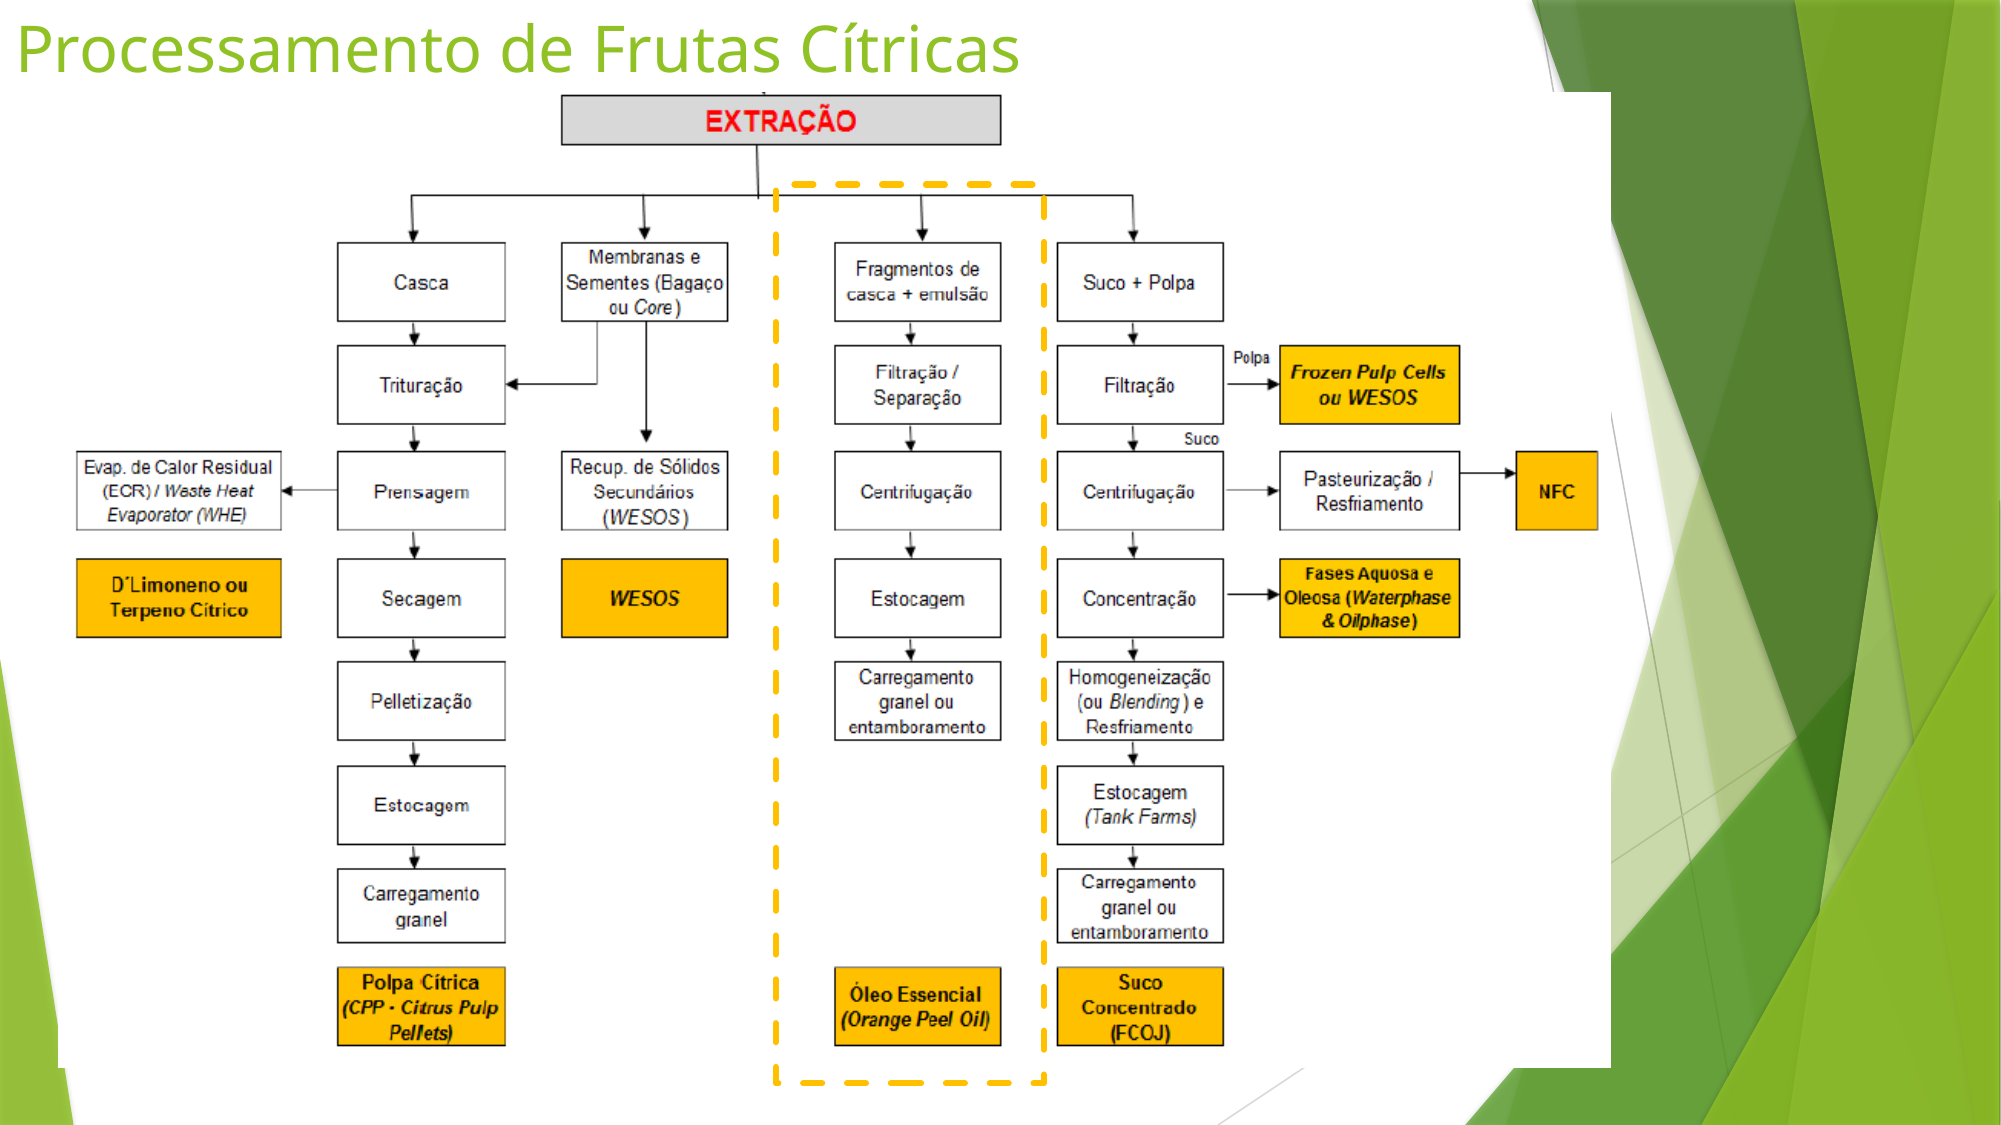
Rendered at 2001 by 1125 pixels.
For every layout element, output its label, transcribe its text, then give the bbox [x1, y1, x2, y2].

text_box [774, 1077, 1045, 1085]
picture [58, 91, 1612, 1069]
text_box Processamento de Frutas Cítricas [0, 0, 1725, 93]
